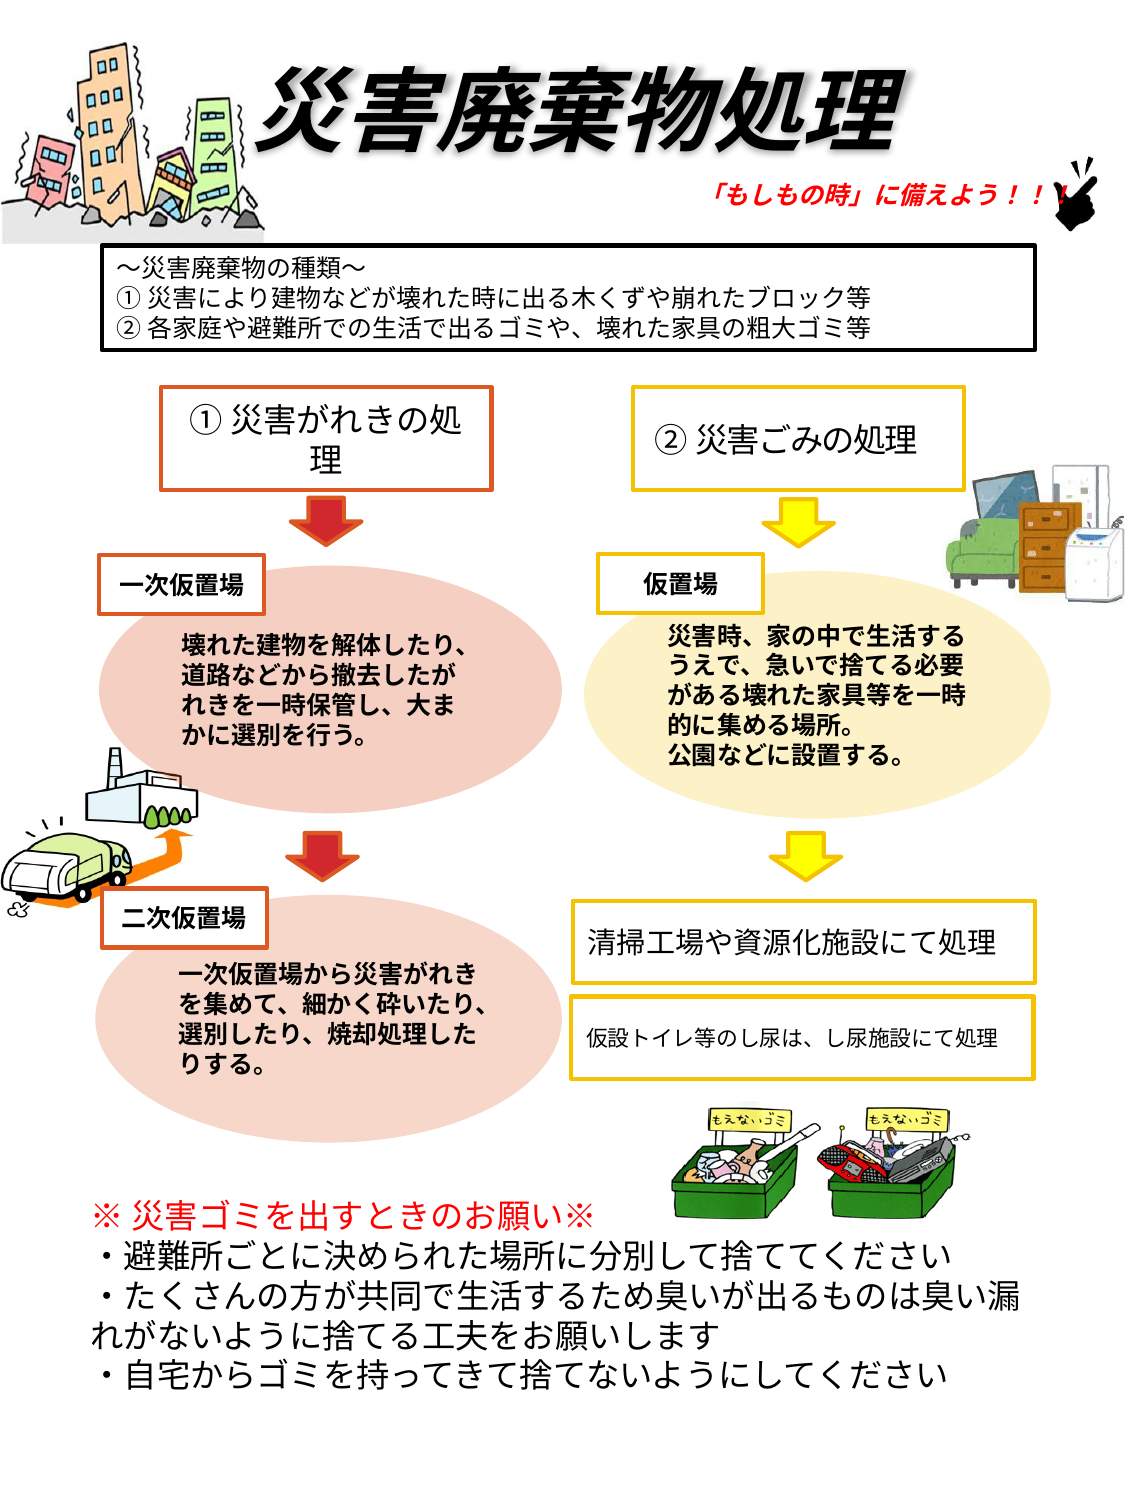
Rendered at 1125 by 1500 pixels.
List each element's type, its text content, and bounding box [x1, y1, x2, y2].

text_box [288, 495, 364, 547]
text_box [761, 497, 837, 549]
text_box ※災害ゴミを出すときのお願い※ ・避難所ごとに決められた場所に分別して捨ててください ・たくさんの方が共同で生活するため臭いが出るものは臭い漏れがないように捨てる工夫をお願いします ・自宅からゴミを持ってきて捨てないようにしてください [74, 1176, 1069, 1414]
picture [942, 458, 1125, 614]
text_box ～災害廃棄物の種類～ ①災害により建物などが壊れた時に出る木くずや崩れたブロック等 ②各家庭や避難所での生活で出るゴミや、壊れた家具の粗大ゴミ等 [100, 243, 1037, 352]
picture [661, 1101, 974, 1228]
text_box 災害時、家の中で生活するうえで、急いで捨てる必要がある壊れた家具等を一時的に集める場所。 公園などに設置する。 [581, 568, 1053, 821]
text_box [768, 830, 844, 883]
picture [1025, 141, 1125, 246]
text_box ②災害ごみの処理 [631, 385, 966, 492]
text_box 壊れた建物を解体したり、道路などから撤去したがれきを一時保管し、大まかに選別を行う。 [96, 563, 564, 816]
picture [0, 41, 265, 244]
text_box 仮設トイレ等のし尿は、し尿施設にて処理 [569, 994, 1036, 1081]
picture [0, 746, 199, 919]
text_box 二次仮置場 [100, 886, 269, 950]
text_box [285, 830, 360, 883]
text_box 清掃工場や資源化施設にて処理 [571, 899, 1037, 985]
subtitle 「もしもの時」に備えよう！！！ [677, 170, 1020, 225]
title ①災害がれきの処理 [159, 385, 494, 492]
text_box 災害廃棄物処理 [209, 16, 1117, 199]
text_box 一次仮置場から災害がれきを集めて、細かく砕いたり、選別したり、焼却処理したりする。 [93, 892, 564, 1145]
text_box 一次仮置場 [97, 553, 266, 616]
text_box 仮置場 [596, 552, 765, 615]
